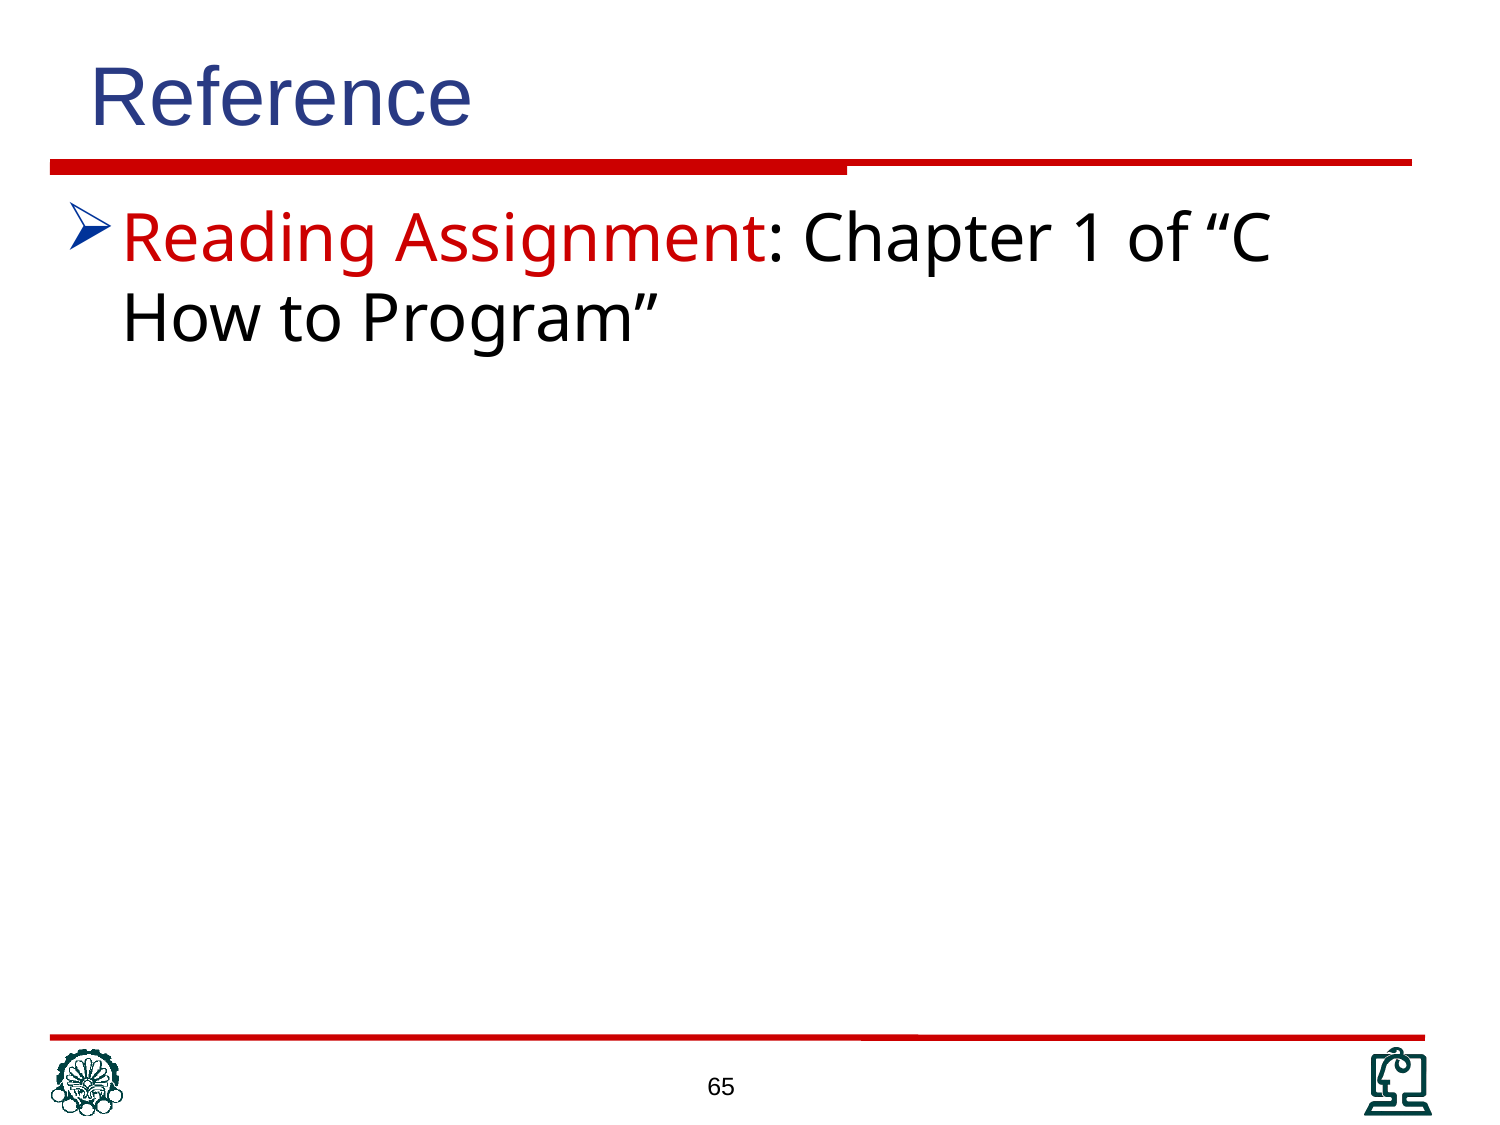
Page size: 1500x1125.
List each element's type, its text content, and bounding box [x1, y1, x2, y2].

text_box 65 [650, 1062, 750, 1103]
text_box Reference [75, 24, 1375, 150]
text_box Reading Assignment: Chapter 1 of “C How to Program” [50, 187, 1425, 1038]
picture [1362, 1045, 1438, 1119]
picture [50, 1047, 125, 1118]
